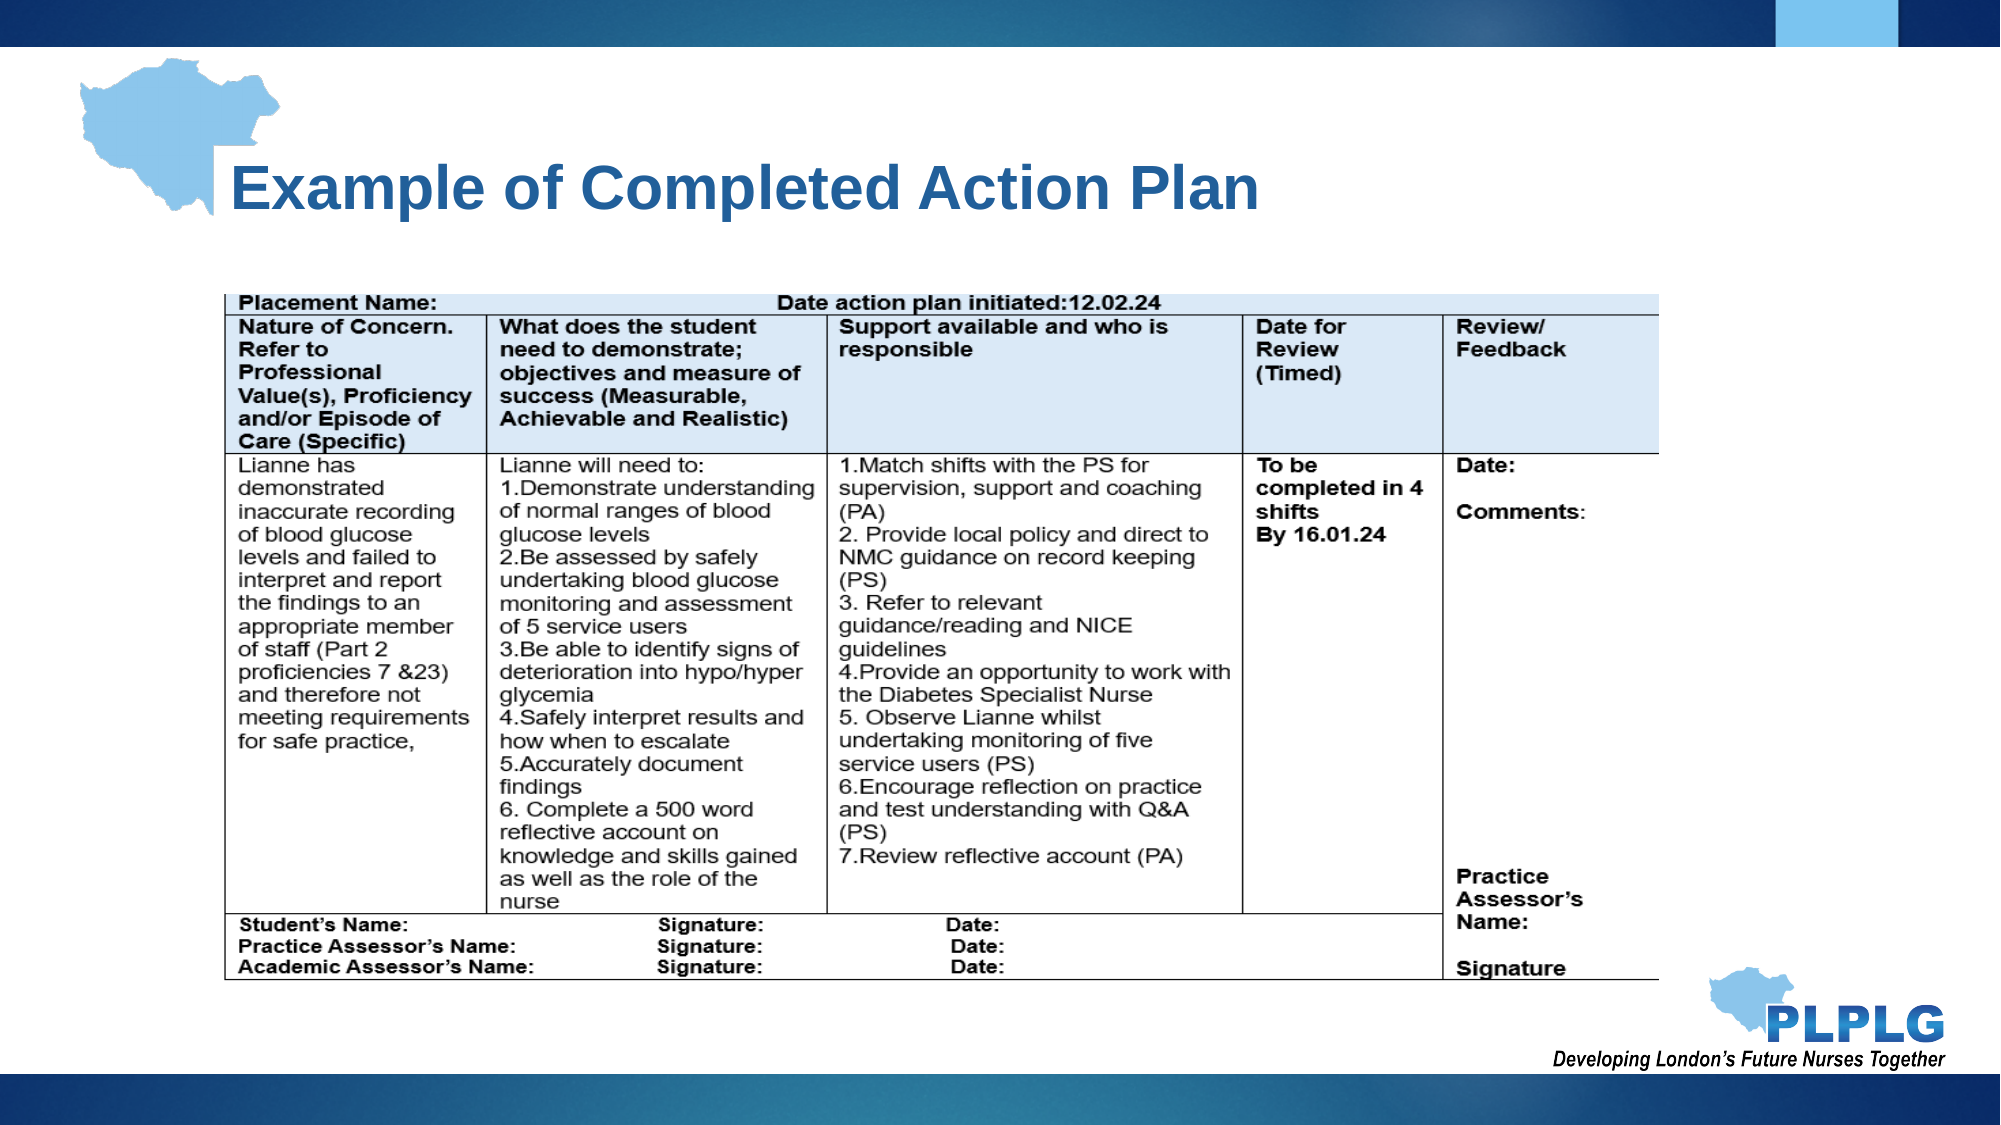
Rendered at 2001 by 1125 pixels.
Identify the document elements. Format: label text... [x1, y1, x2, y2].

picture [75, 54, 285, 223]
text_box [136, 79, 1626, 245]
picture [0, 1074, 2000, 1125]
text_box Example of Completed Action Plan [214, 137, 1383, 231]
picture [0, 0, 2000, 47]
picture [214, 293, 1946, 1071]
